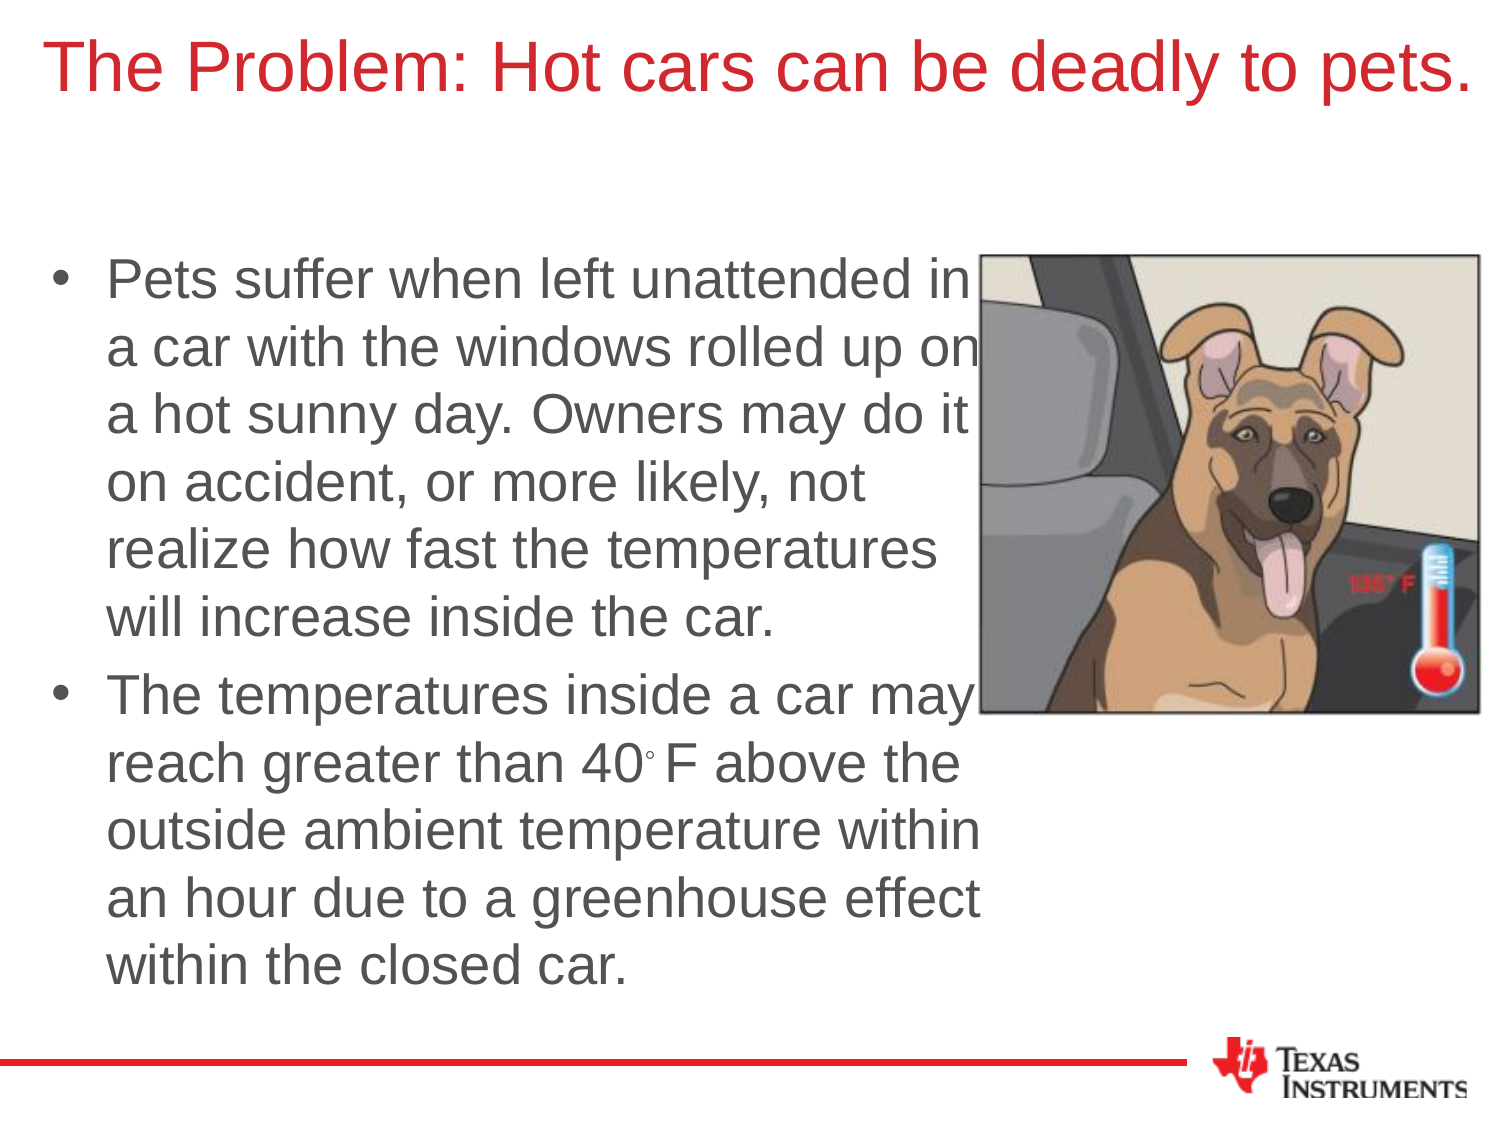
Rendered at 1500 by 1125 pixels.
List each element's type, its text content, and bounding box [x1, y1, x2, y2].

list Pets suffer when left unattended in a car with the windows rolled up on a hot sunny day. Owners may do it on accident, or more likely, not realize how fast the temperatures will increase inside the car. The temperatures inside a car may reach greater than 40◦ F above the outside ambient temperature within an hour due to a greenhouse effect within the closed car. [27, 235, 1013, 1125]
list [977, 253, 1483, 718]
title The Problem: Hot cars can be deadly to pets. [27, 12, 1500, 200]
